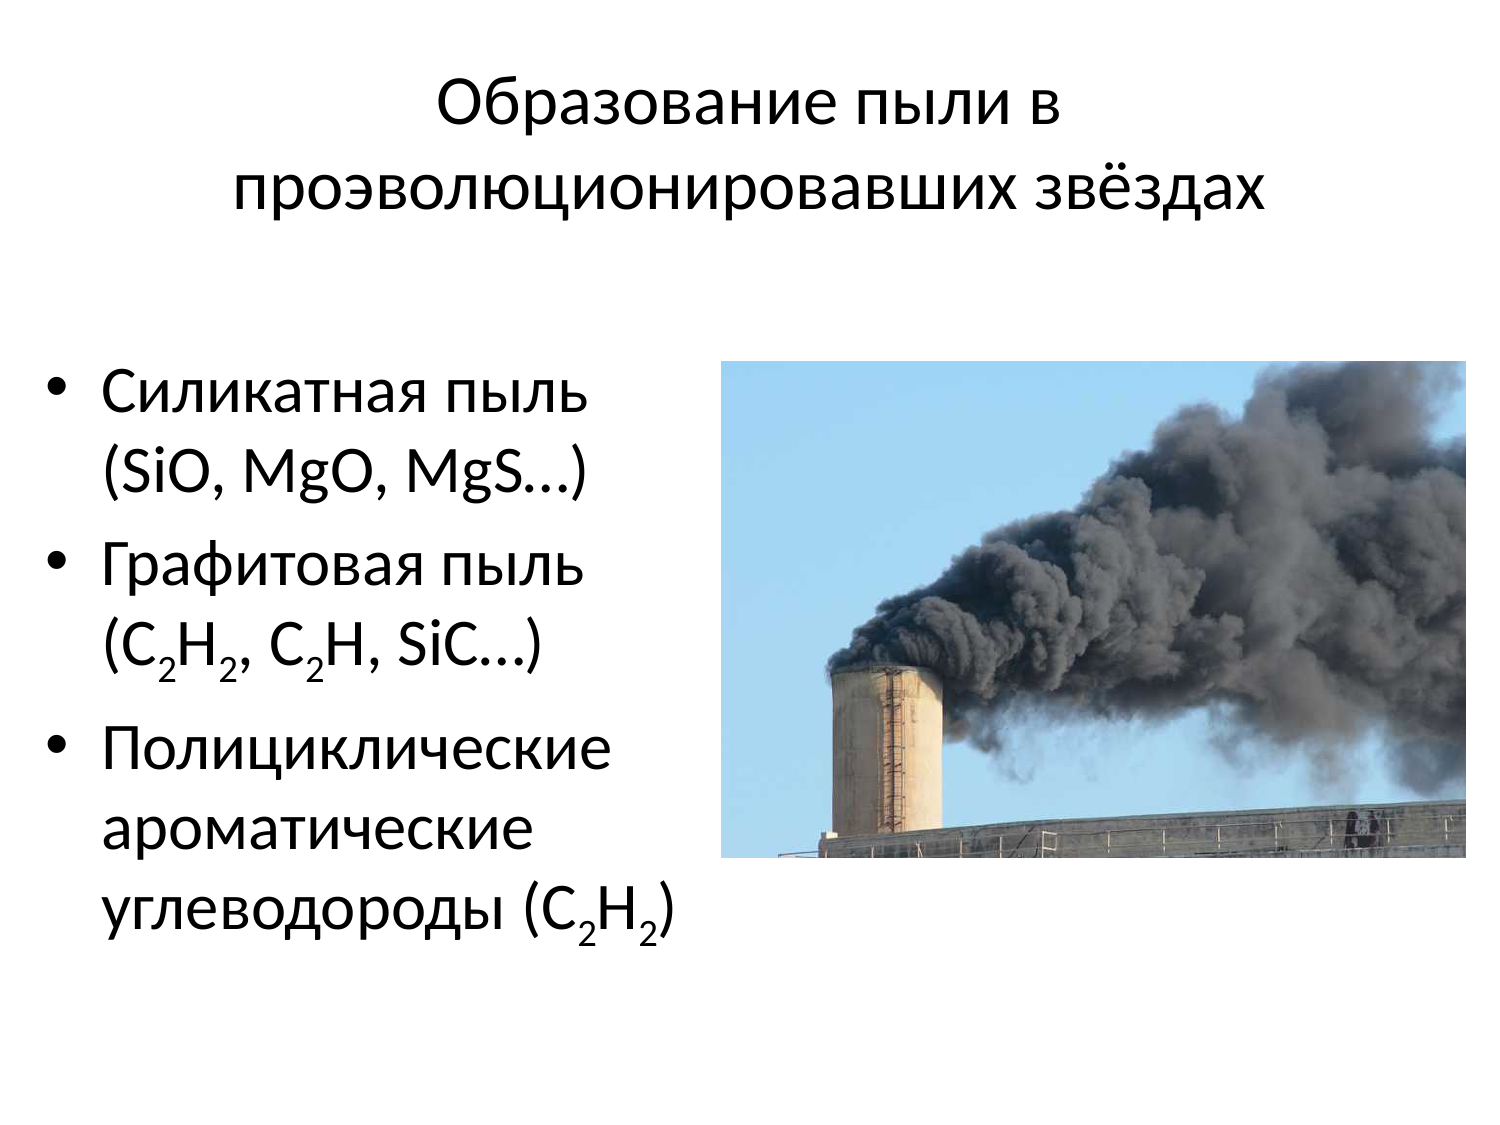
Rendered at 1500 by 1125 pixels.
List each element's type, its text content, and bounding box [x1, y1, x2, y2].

title Образование пыли в проэволюционировавших звёздах [75, 45, 1425, 233]
list Силикатная пыль (SiO, MgO, MgS…) Графитовая пыль (C2H2, C2H, SiC…) Полициклические ароматические углеводороды (C2H2) [30, 338, 727, 1059]
picture [721, 361, 1467, 859]
